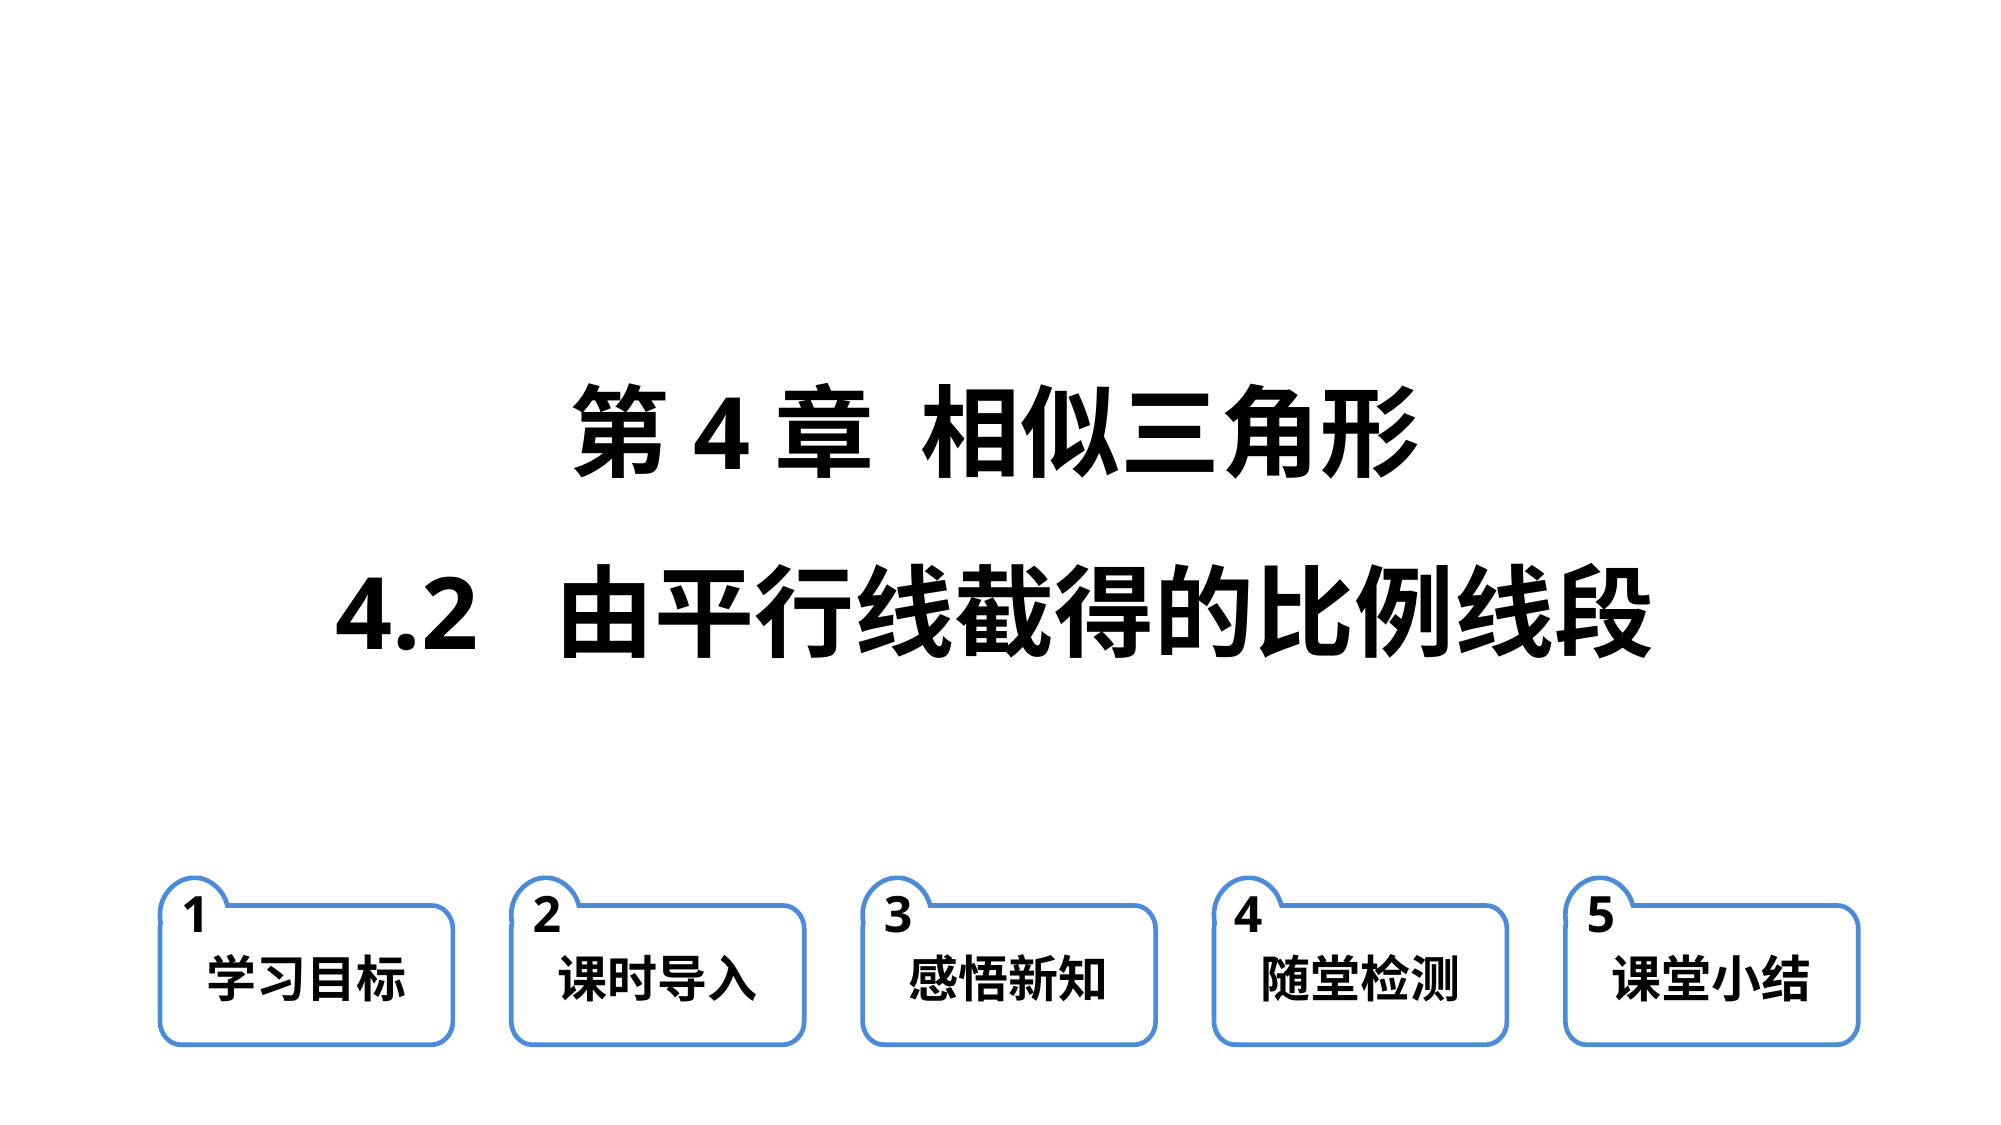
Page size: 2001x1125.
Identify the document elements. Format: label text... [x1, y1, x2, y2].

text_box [159, 874, 1859, 1046]
text_box 第4章 相似三角形 4.2 由平行线截得的比例线段 [320, 301, 1670, 677]
